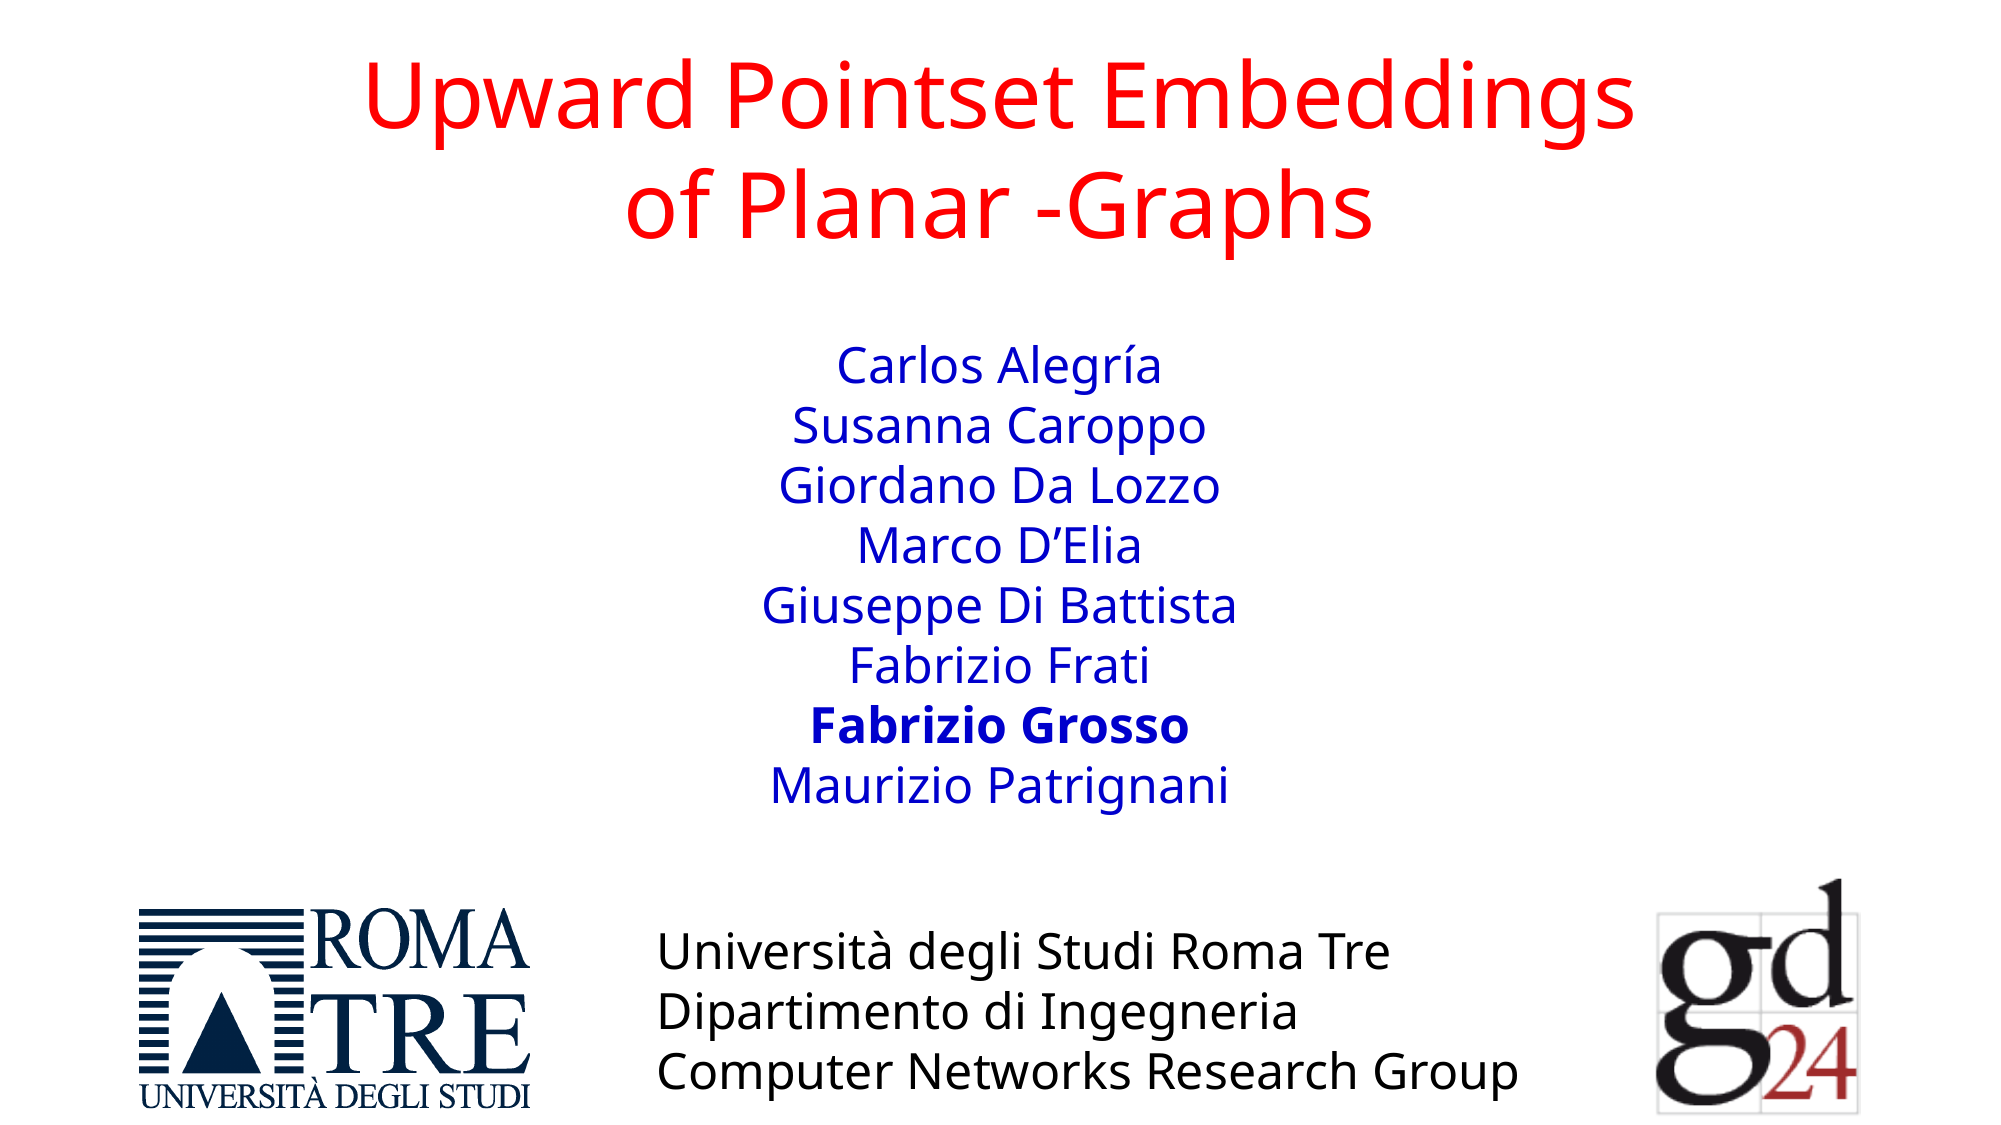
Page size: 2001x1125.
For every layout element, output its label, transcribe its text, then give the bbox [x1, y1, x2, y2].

subtitle Carlos Alegría Susanna Caroppo Giordano Da Lozzo Marco D’Elia Giuseppe Di Battista Fabrizio Frati Fabrizio Grosso Maurizio Patrignani [300, 326, 1700, 441]
picture [1647, 830, 1861, 1125]
text_box Università degli Studi Roma Tre Dipartimento di Ingegneria Computer Networks Research Group [641, 911, 1536, 1107]
picture [139, 908, 530, 1109]
